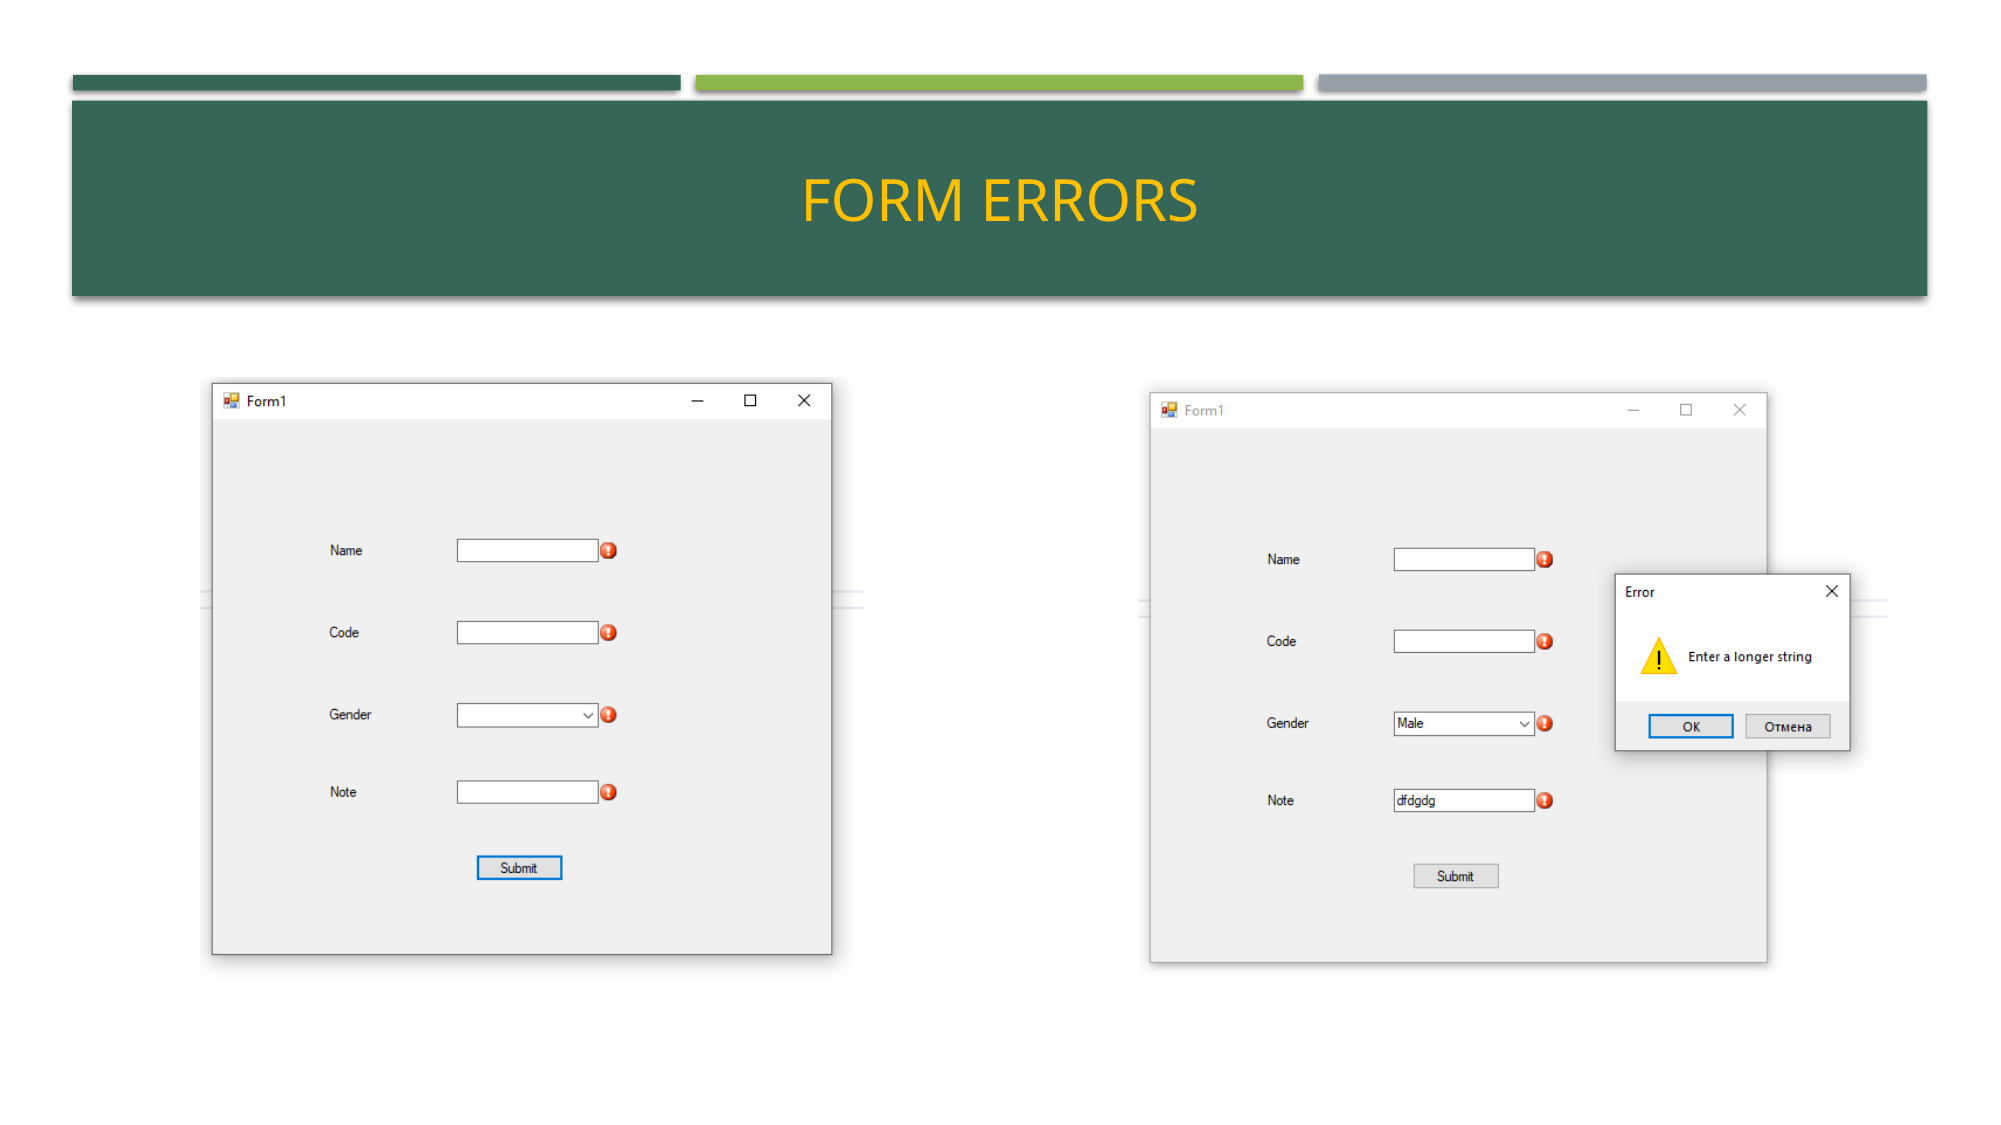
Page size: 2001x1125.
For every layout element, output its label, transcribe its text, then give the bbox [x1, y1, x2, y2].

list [200, 376, 864, 982]
title Form errors [95, 115, 1905, 241]
picture [1137, 376, 1888, 1003]
